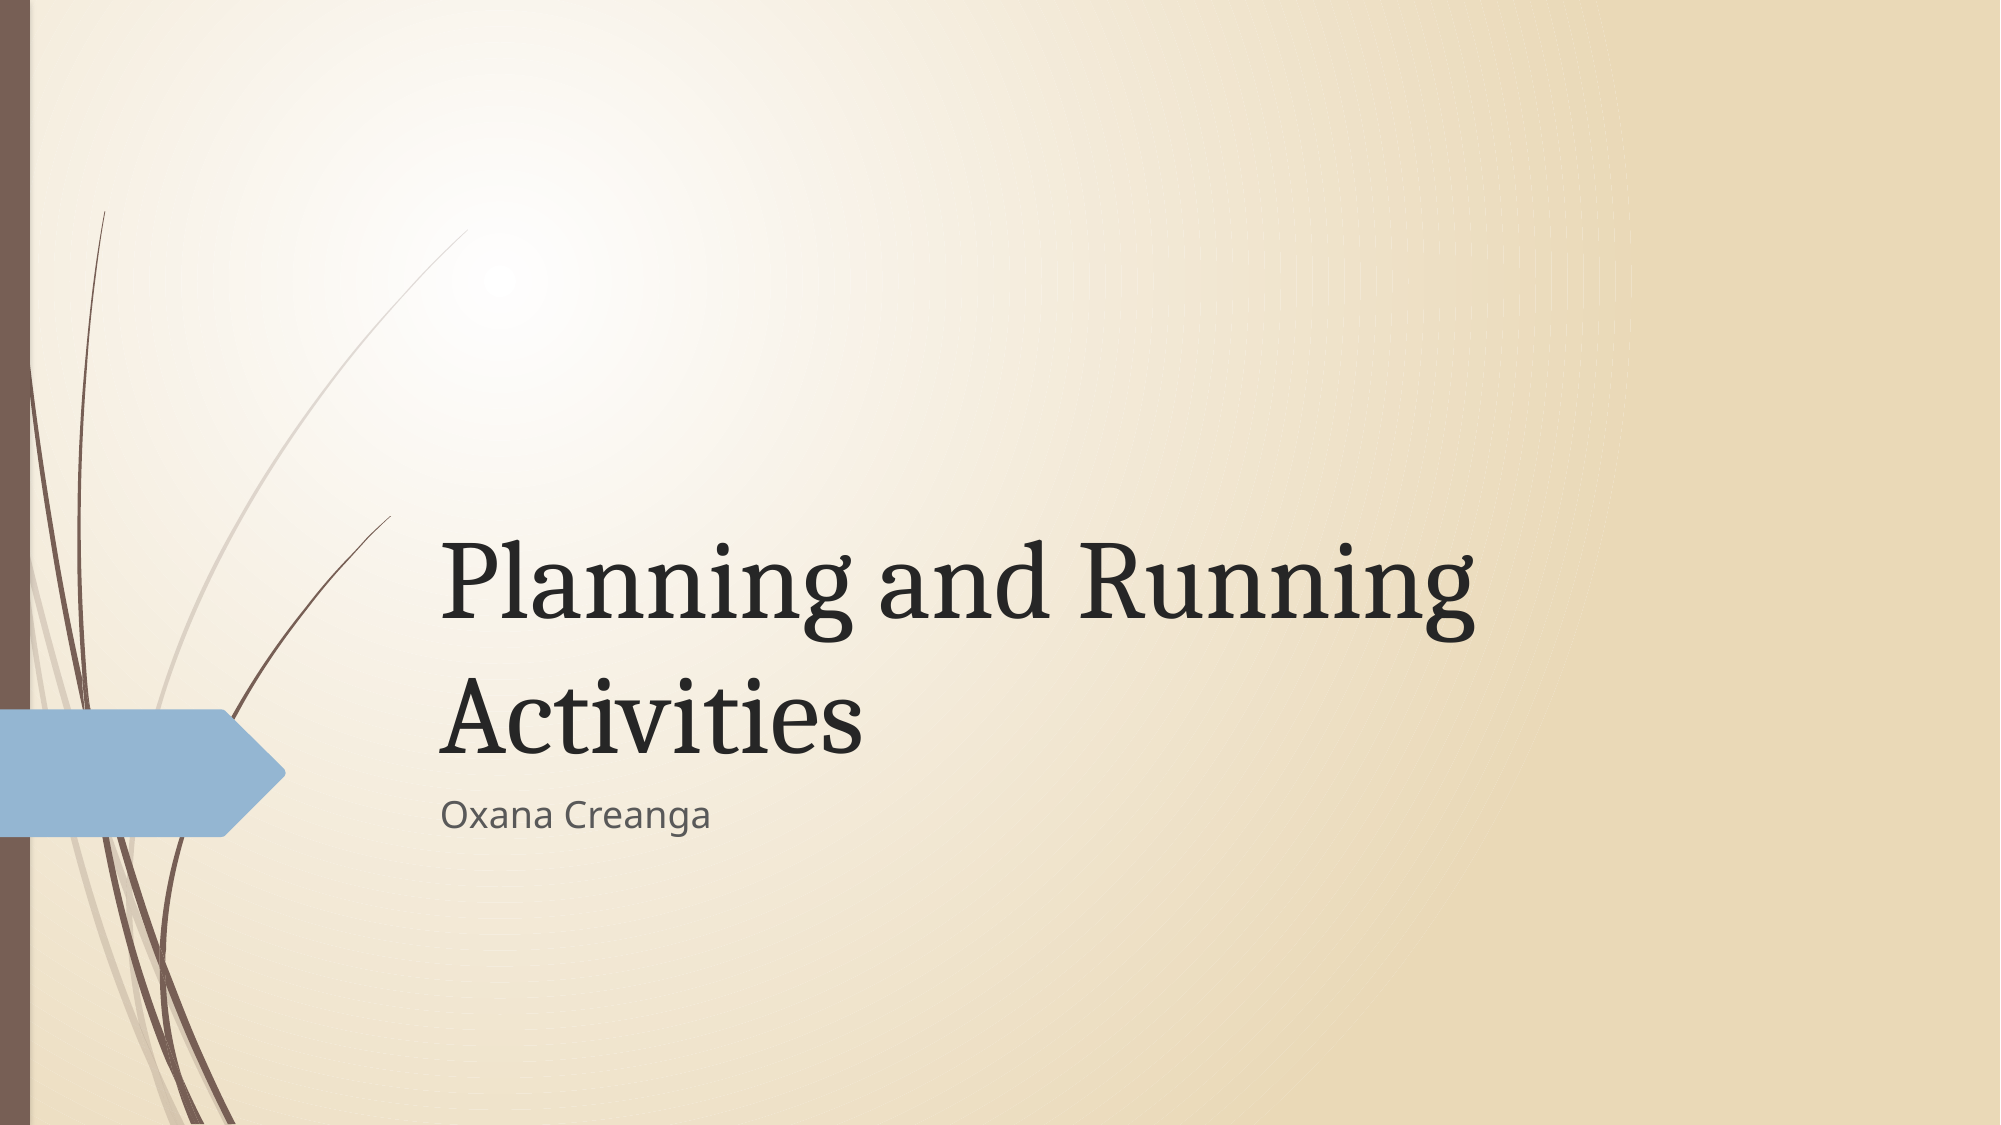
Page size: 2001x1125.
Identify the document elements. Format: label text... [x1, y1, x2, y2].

subtitle Oxana Creanga [424, 783, 1888, 969]
title Planning and Running Activities [424, 412, 1888, 783]
